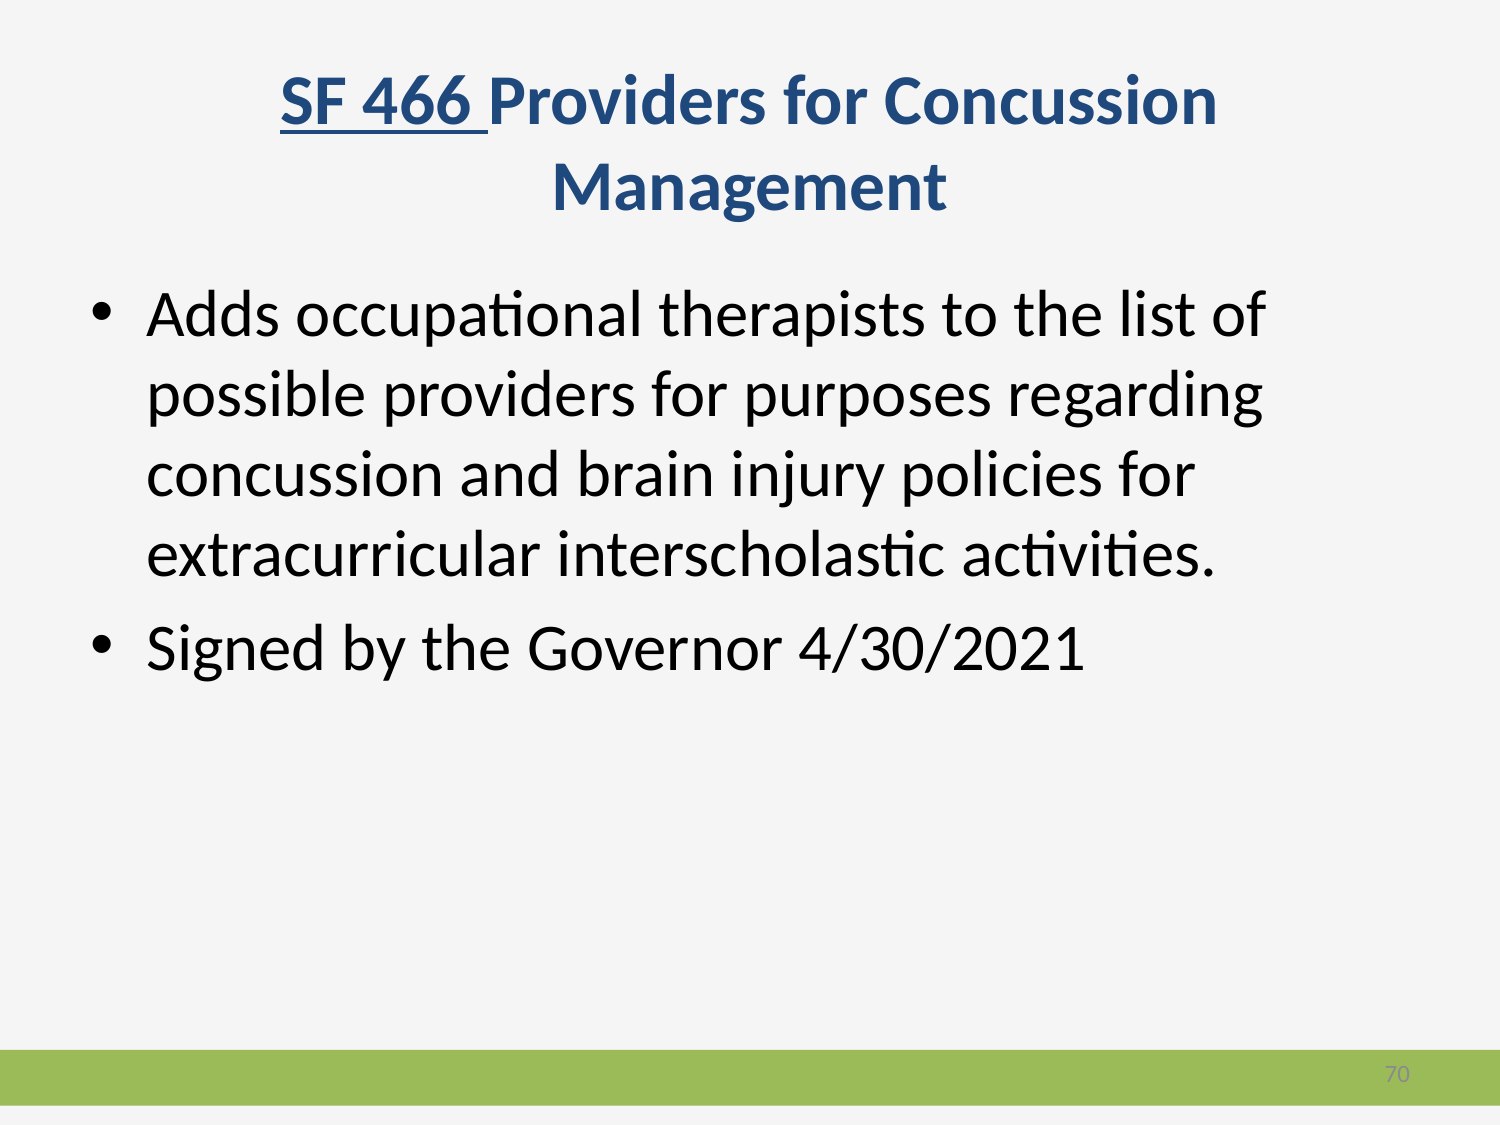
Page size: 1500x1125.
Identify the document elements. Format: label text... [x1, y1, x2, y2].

title SF 466 Providers for Concussion Management [75, 45, 1425, 233]
slide_number 70 [1074, 1042, 1425, 1103]
list Adds occupational therapists to the list of possible providers for purposes regarding concussion and brain injury policies for extracurricular interscholastic activities. Signed by the Governor 4/30/2021 [75, 262, 1425, 1005]
